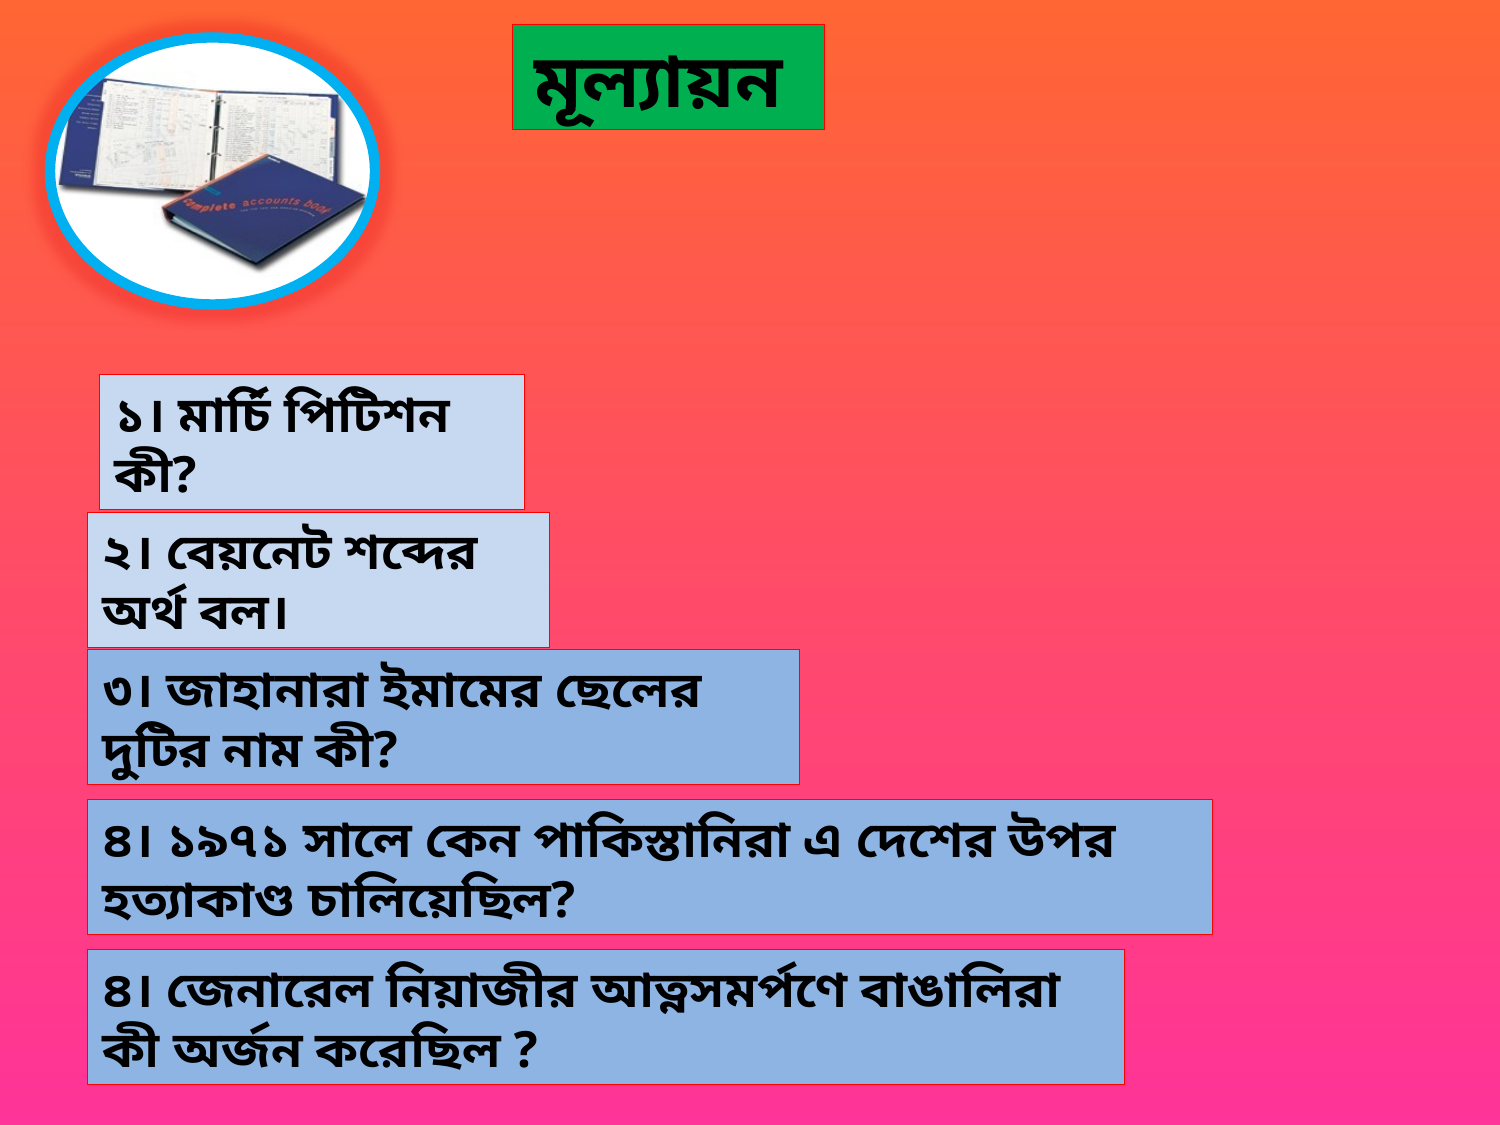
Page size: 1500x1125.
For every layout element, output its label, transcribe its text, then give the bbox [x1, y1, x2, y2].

text_box ৩। জাহানারা ইমামের ছেলের দুটির নাম কী? [87, 649, 800, 785]
text_box মূল্যায়ন [512, 24, 825, 130]
picture [49, 37, 163, 135]
text_box ৪। ১৯৭১ সালে কেন পাকিস্তানিরা এ দেশের উপর হত্যাকাণ্ড চালিয়েছিল? [87, 799, 1213, 935]
text_box ২। বেয়নেট শব্দের অর্থ বল। [87, 512, 550, 648]
text_box ১। মার্চি পিটিশন কী? [99, 374, 525, 510]
picture [49, 207, 163, 305]
picture [262, 37, 376, 135]
picture [56, 43, 369, 299]
picture [262, 207, 376, 305]
text_box ৪। জেনারেল নিয়াজীর আত্নসমর্পণে বাঙালিরা কী অর্জন করেছিল ? [87, 949, 1125, 1085]
